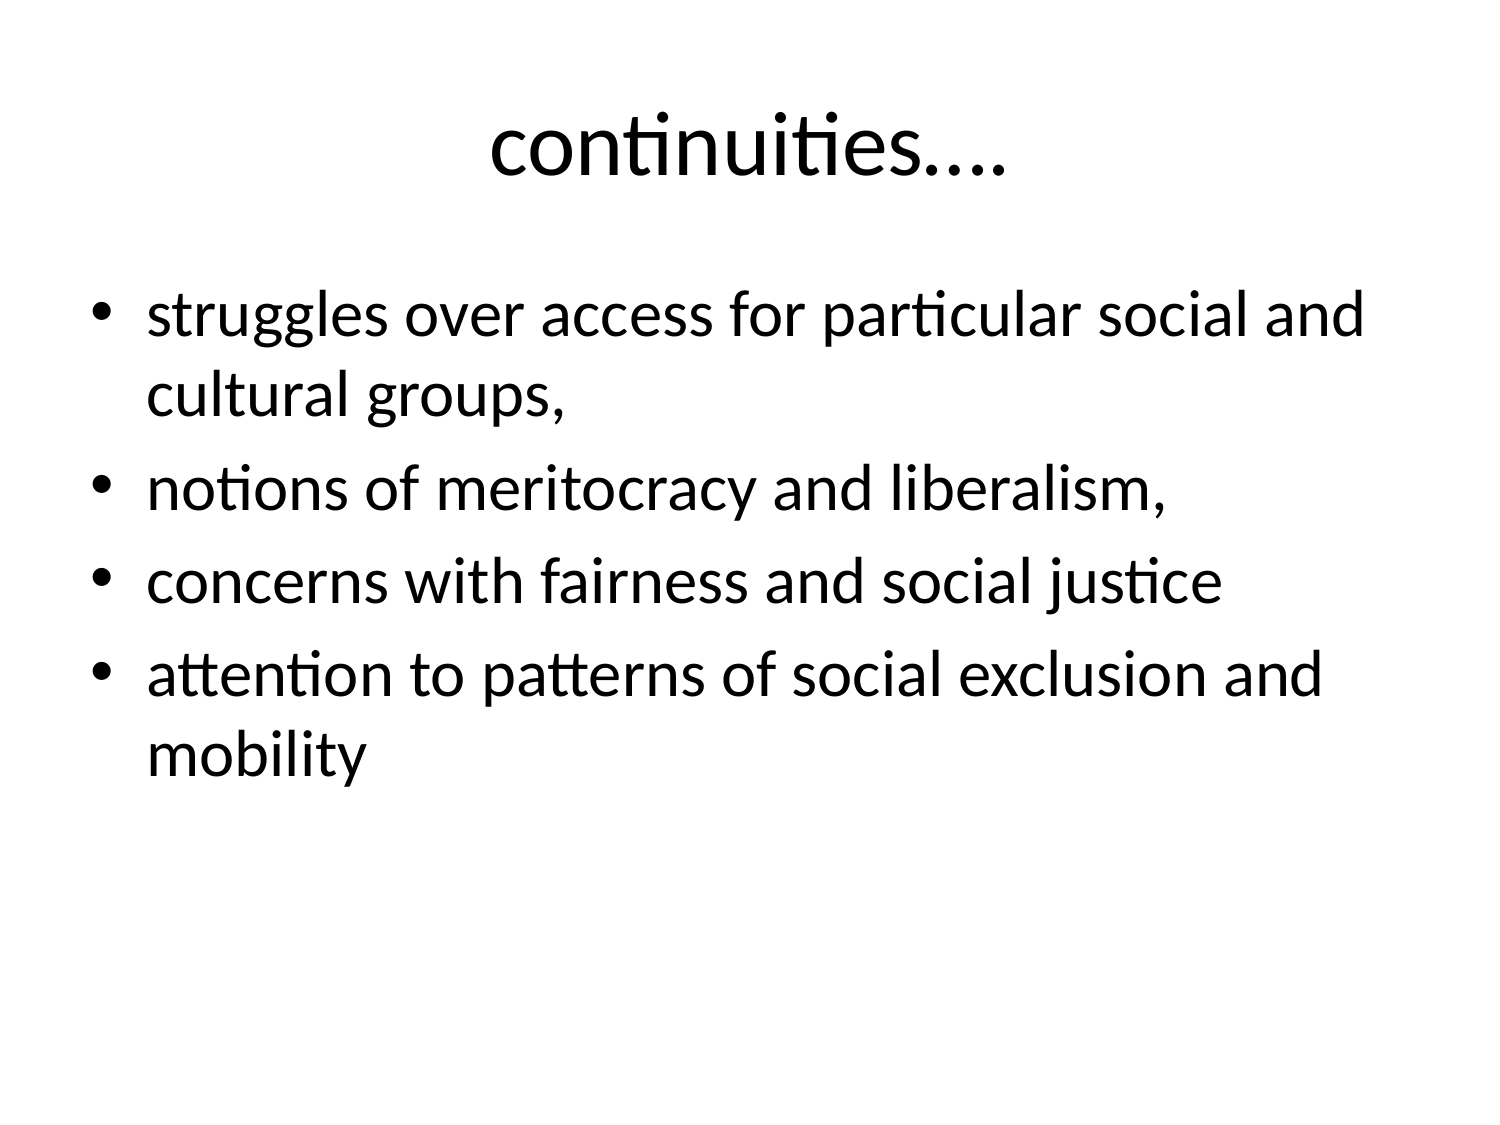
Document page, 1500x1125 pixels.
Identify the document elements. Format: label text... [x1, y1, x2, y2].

list struggles over access for particular social and cultural groups, notions of meritocracy and liberalism, concerns with fairness and social justice attention to patterns of social exclusion and mobility [75, 262, 1425, 1005]
title continuities…. [75, 45, 1425, 233]
